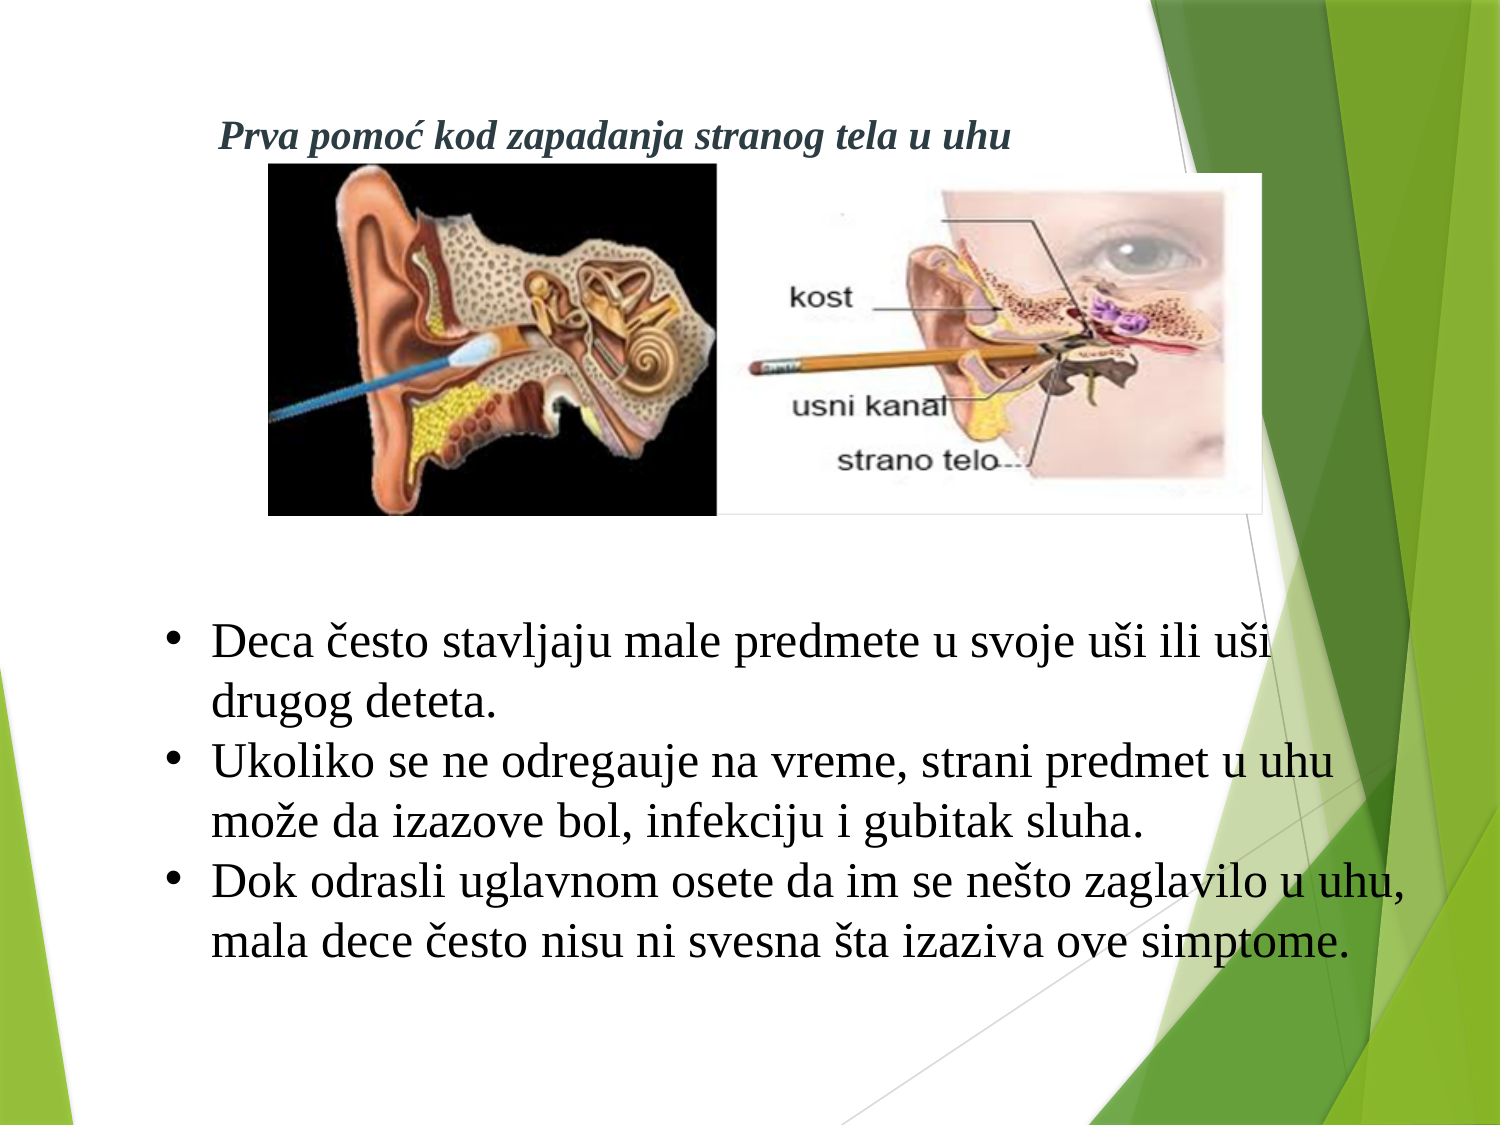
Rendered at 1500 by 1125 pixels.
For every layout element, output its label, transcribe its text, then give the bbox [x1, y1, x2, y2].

text_box Deca često stavljaju male predmete u svoje uši ili uši drugog deteta. Ukoliko se ne odregauje na vreme, strani predmet u uhu može da izazove bol, infekciju i gubitak sluha. Dok odrasli uglavnom osete da im se nešto zaglavilo u uhu, mala dece često nisu ni svesna šta izaziva ove simptome. [149, 599, 1425, 975]
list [267, 161, 719, 516]
title Prva pomoć kod zapadanja stranog tela u uhu [99, 99, 1142, 317]
picture [717, 172, 1264, 516]
